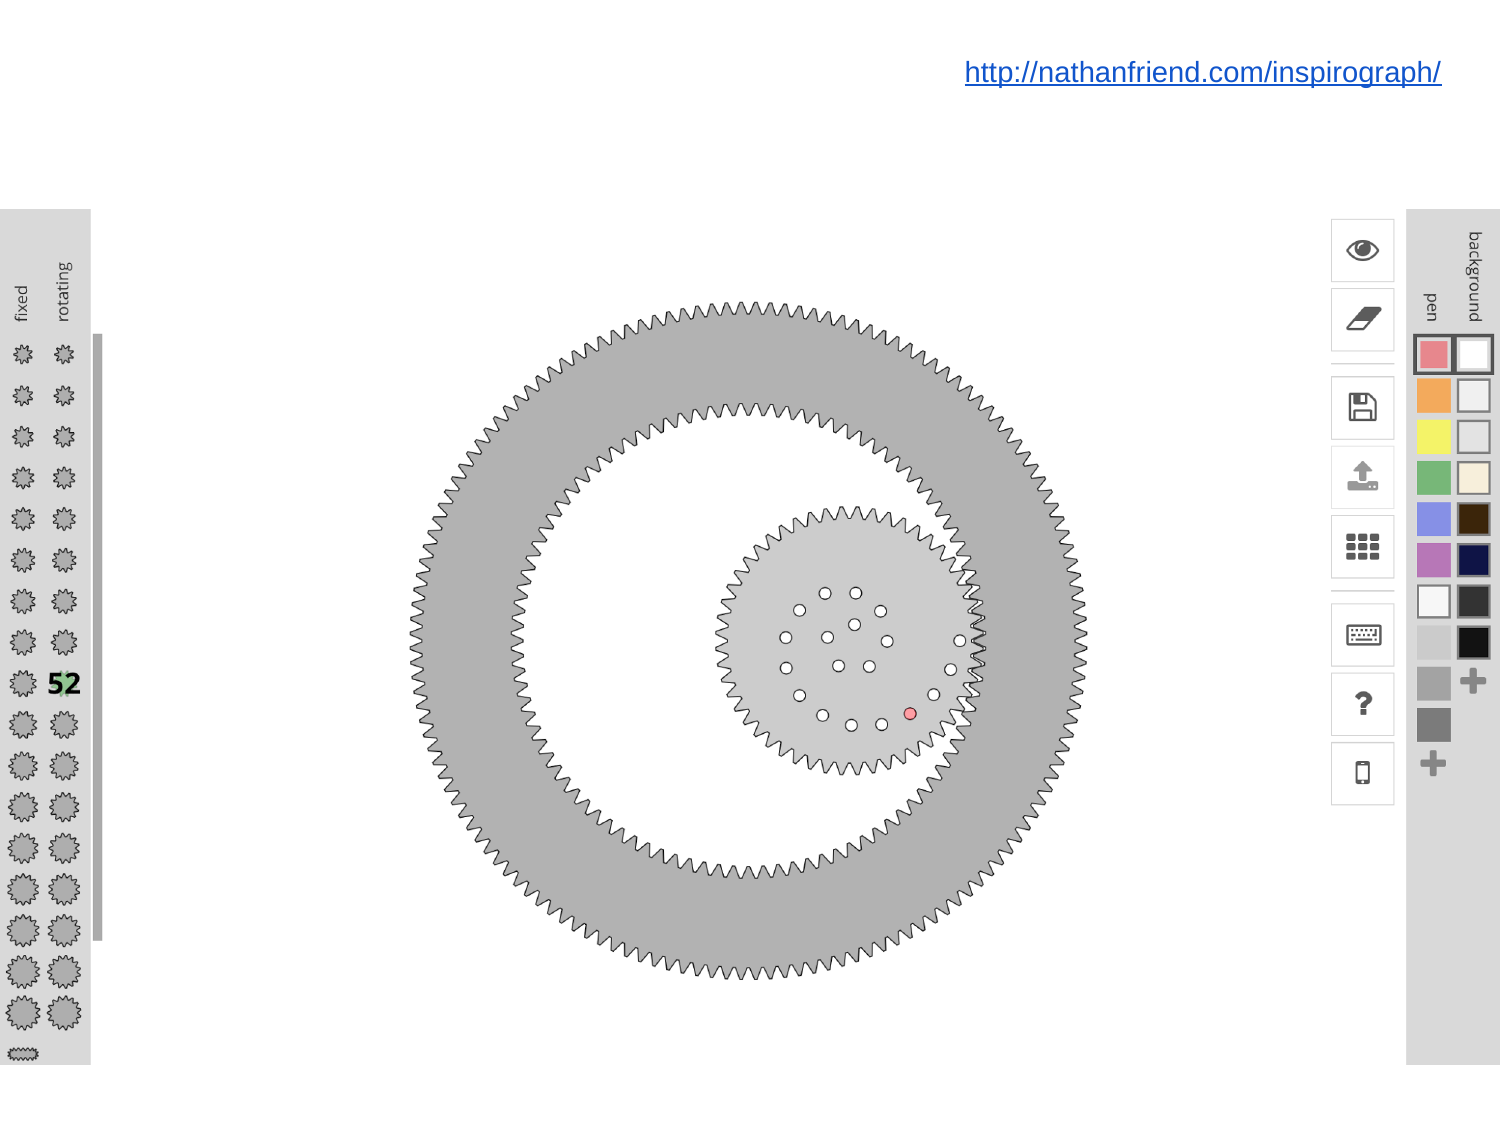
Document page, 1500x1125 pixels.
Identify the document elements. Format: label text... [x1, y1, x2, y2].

picture [0, 209, 1500, 1066]
text_box http://nathanfriend.com/inspirograph/ [949, 38, 1480, 104]
